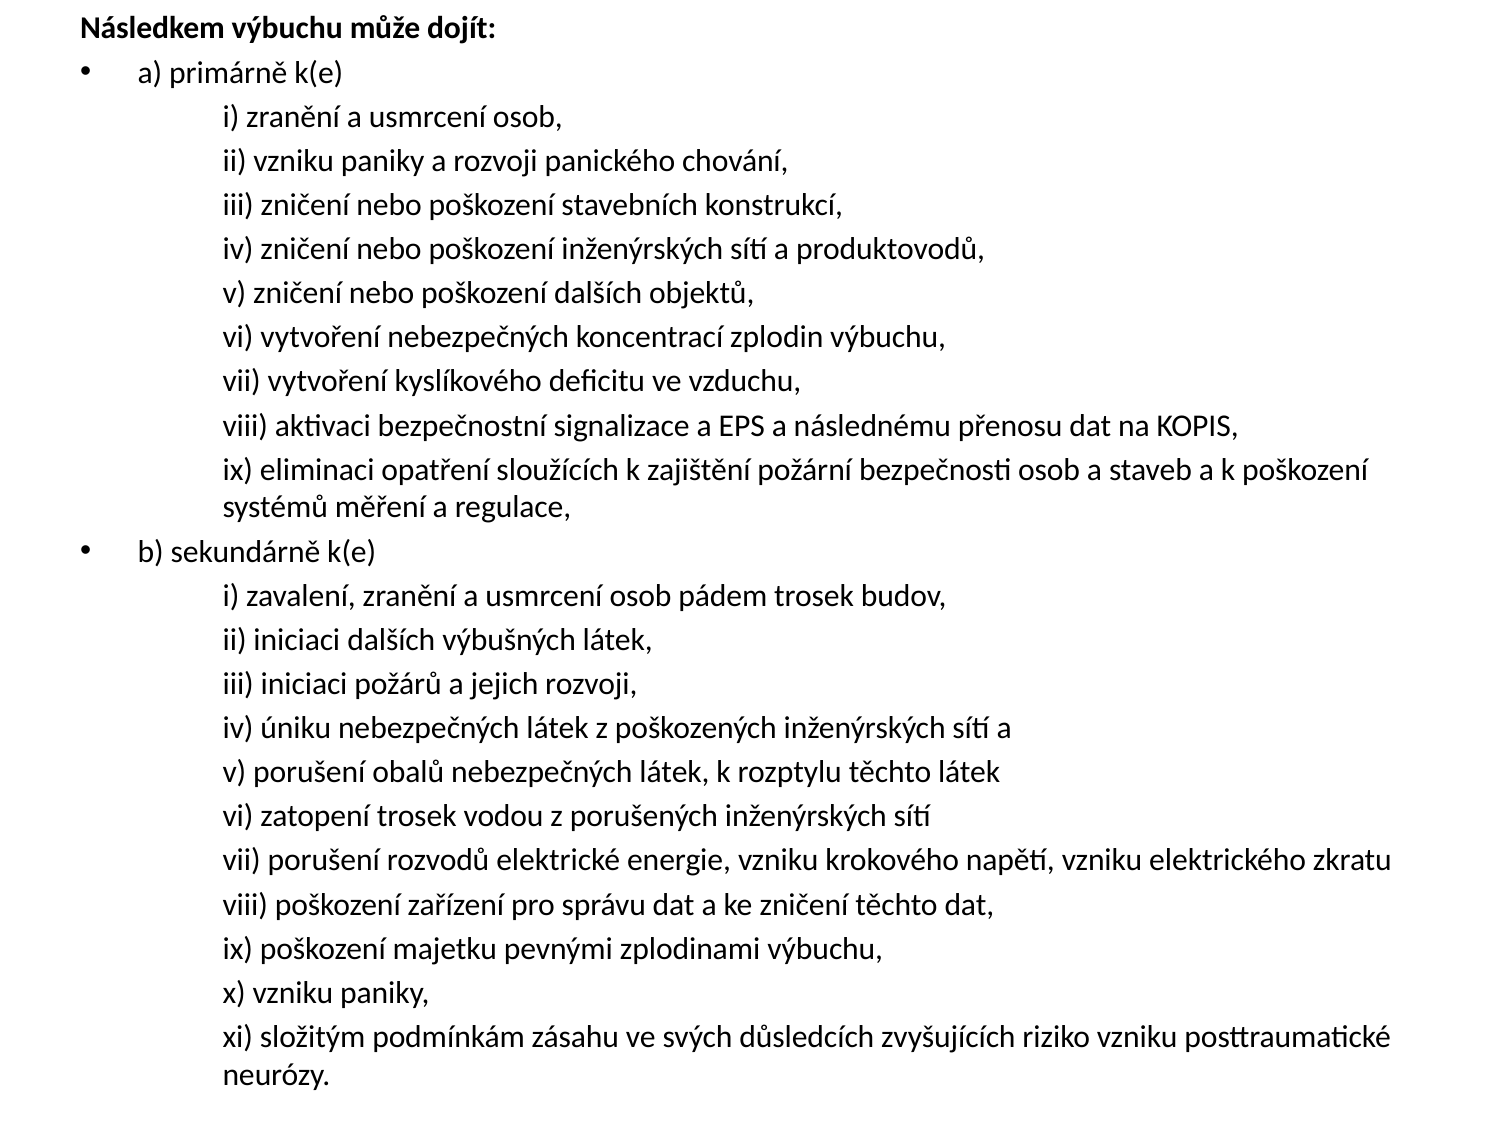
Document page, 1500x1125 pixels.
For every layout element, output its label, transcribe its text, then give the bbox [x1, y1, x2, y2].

list Následkem výbuchu může dojít: a) primárně k(e) i) zranění a usmrcení osob, ii) vzniku paniky a rozvoji panického chování, iii) zničení nebo poškození stavebních konstrukcí, iv) zničení nebo poškození inženýrských sítí a produktovodů, v) zničení nebo poškození dalších objektů, vi) vytvoření nebezpečných koncentrací zplodin výbuchu, vii) vytvoření kyslíkového deficitu ve vzduchu, viii) aktivaci bezpečnostní signalizace a EPS a následnému přenosu dat na KOPIS, ix) eliminaci opatření sloužících k zajištění požární bezpečnosti osob a staveb a k poškození systémů měření a regulace, b) sekundárně k(e) i) zavalení, zranění a usmrcení osob pádem trosek budov, ii) iniciaci dalších výbušných látek, iii) iniciaci požárů a jejich rozvoji, iv) úniku nebezpečných látek z poškozených inženýrských sítí a v) porušení obalů nebezpečných látek, k rozptylu těchto látek vi) zatopení trosek vodou z porušených inženýrských sítí vii) porušení rozvodů elektrické energie, vzniku krokového napětí, vzniku elektrického zkratu viii) poškození zařízení pro správu dat a ke zničení těchto dat, ix) poškození majetku pevnými zplodinami výbuchu, x) vzniku paniky, xi) složitým podmínkám zásahu ve svých důsledcích zvyšujících riziko vzniku posttraumatické neurózy. [64, 0, 1425, 1125]
